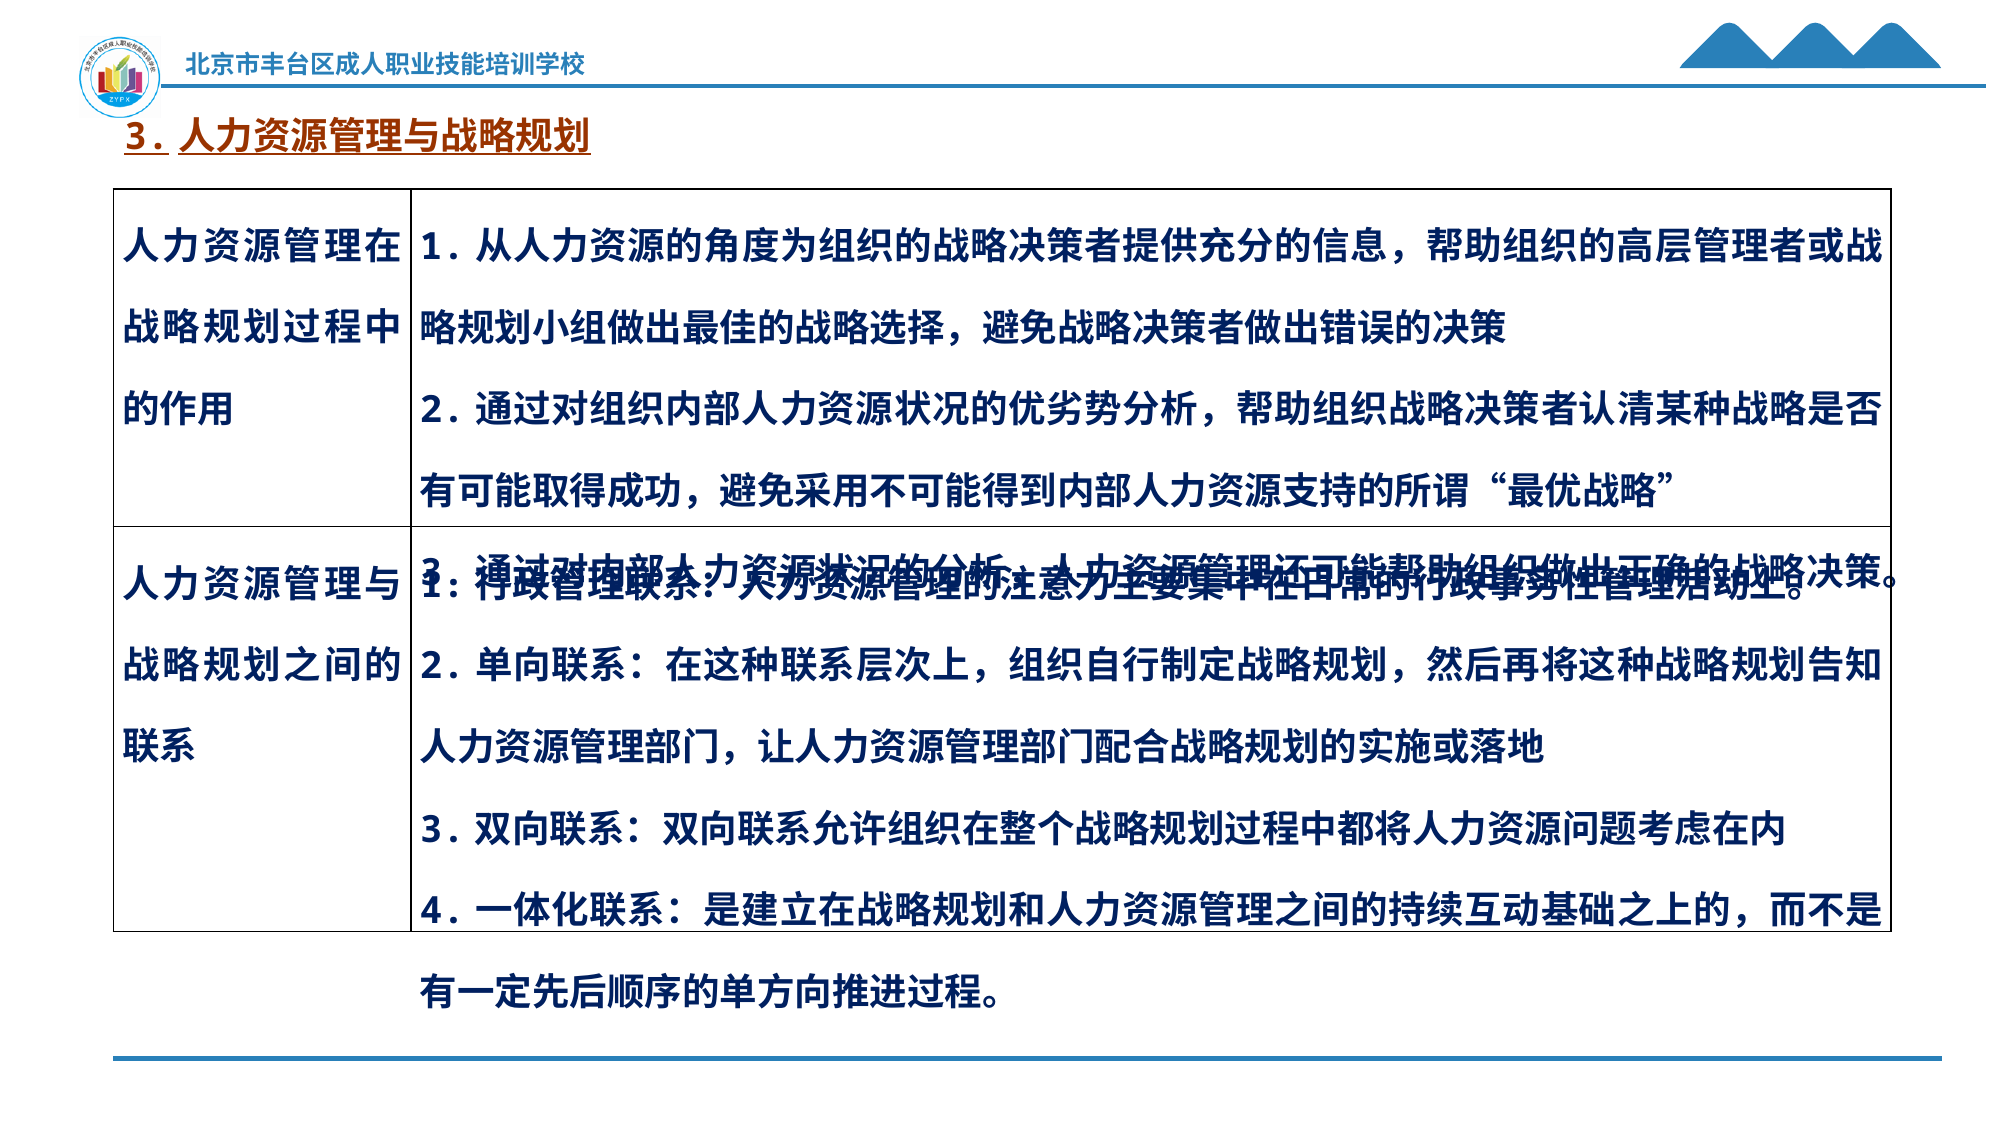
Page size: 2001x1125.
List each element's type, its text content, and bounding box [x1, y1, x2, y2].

table_header 1.从人力资源的角度为组织的战略决策者提供充分的信息，帮助组织的高层管理者或战略规划小组做出最佳的战略选择，避免战略决策者做出错误的决策 2.通过对组织内部人力资源状况的优劣势分析，帮助组织战略决策者认清某种战略是否有可能取得成功，避免采用不可能得到内部人力资源支持的所谓“最优战略” 3.通过对内部人力资源状况的分析，人力资源管理还可能帮助组织做出正确的战略决策。 [412, 190, 1890, 526]
text_box 3.人力资源管理与战略规划 [109, 104, 606, 165]
text_box [1840, 21, 1944, 70]
table_header 人力资源管理在战略规划过程中的作用 [114, 190, 410, 526]
text_box 北京市丰台区成人职业技能培训学校 [170, 40, 632, 85]
table_cell 人力资源管理与战略规划之间的联系 [114, 527, 410, 931]
table_cell 1.行政管理联系：人力资源管理的注意力主要集中在日常的行政事务性管理活动上。 2.单向联系：在这种联系层次上，组织自行制定战略规划，然后再将这种战略规划告知人力资源管理部门，让人力资源管理部门配合战略规划的实施或落地 3.双向联系：双向联系允许组织在整个战略规划过程中都将人力资源问题考虑在内 4.一体化联系：是建立在战略规划和人力资源管理之间的持续互动基础之上的，而不是有一定先后顺序的单方向推进过程。 [412, 527, 1890, 931]
text_box [1763, 21, 1853, 70]
text_box [1677, 21, 1772, 70]
picture [79, 36, 161, 118]
